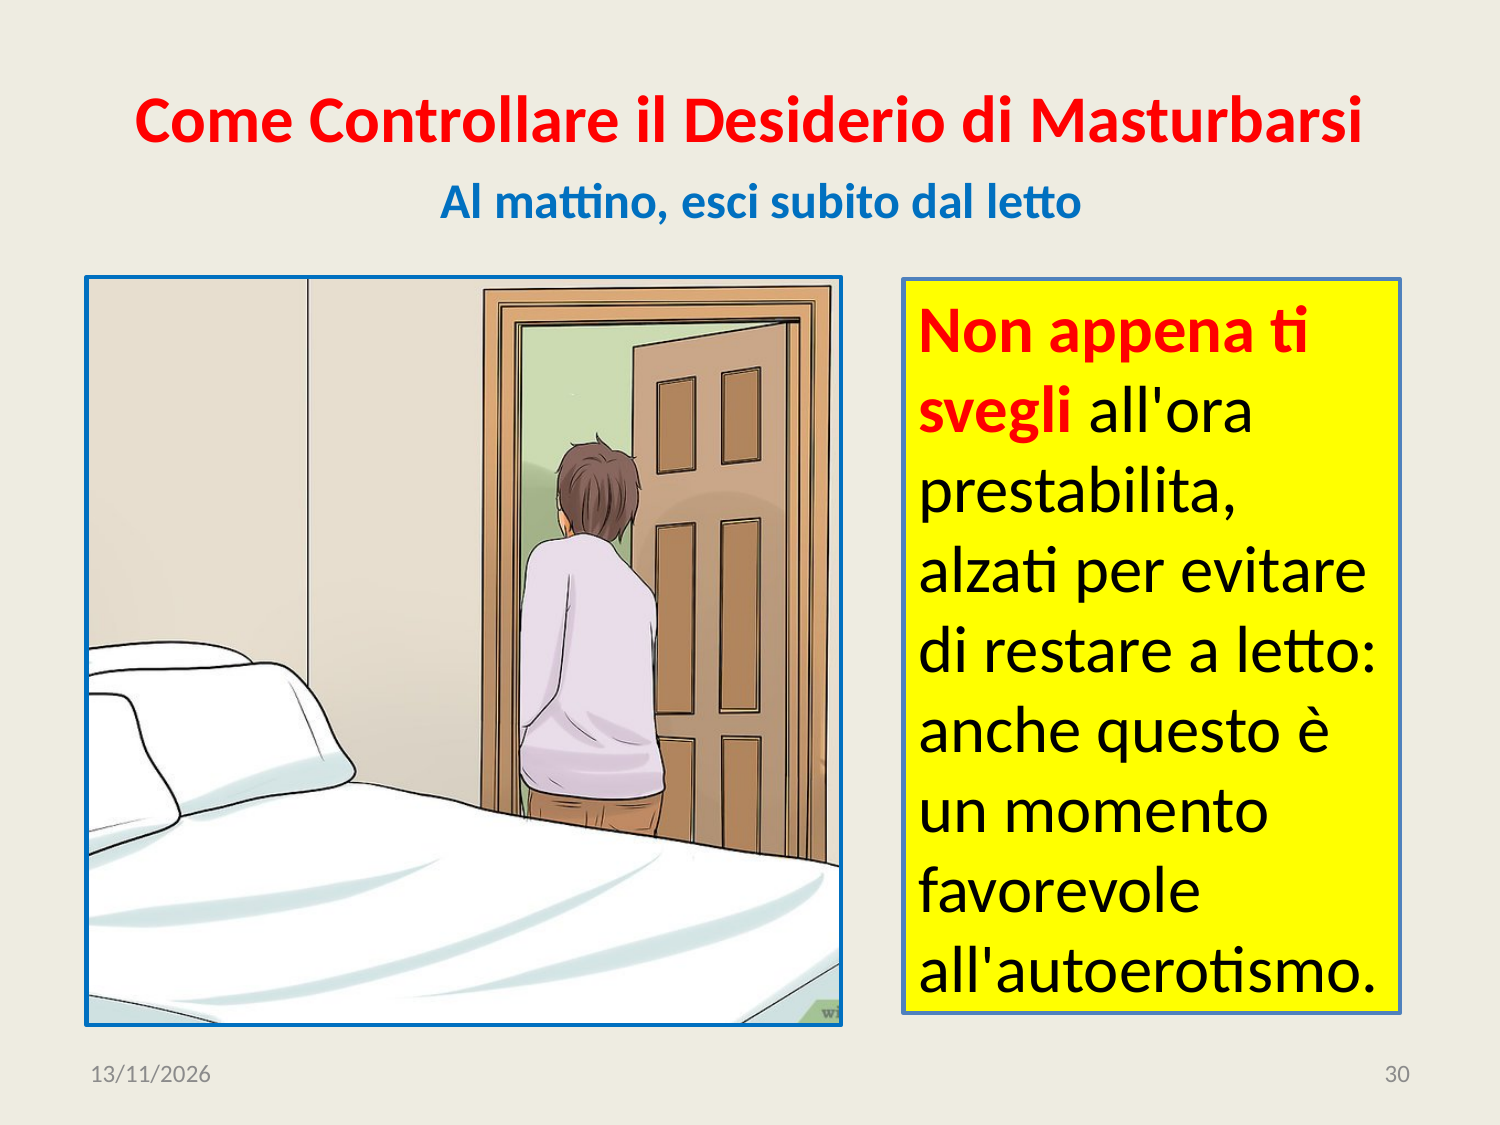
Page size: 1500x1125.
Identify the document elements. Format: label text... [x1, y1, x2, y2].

text_box Non appena ti svegli all'ora prestabilita, alzati per evitare di restare a letto: anche questo è un momento favorevole all'autoerotismo. [903, 278, 1400, 1014]
picture [88, 278, 840, 1024]
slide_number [75, 1042, 425, 1103]
slide_number 30 [1074, 1042, 1425, 1103]
text_box Al mattino, esci subito dal letto [242, 160, 1282, 236]
title Come Controllare il Desiderio di Masturbarsi [29, 66, 1471, 165]
